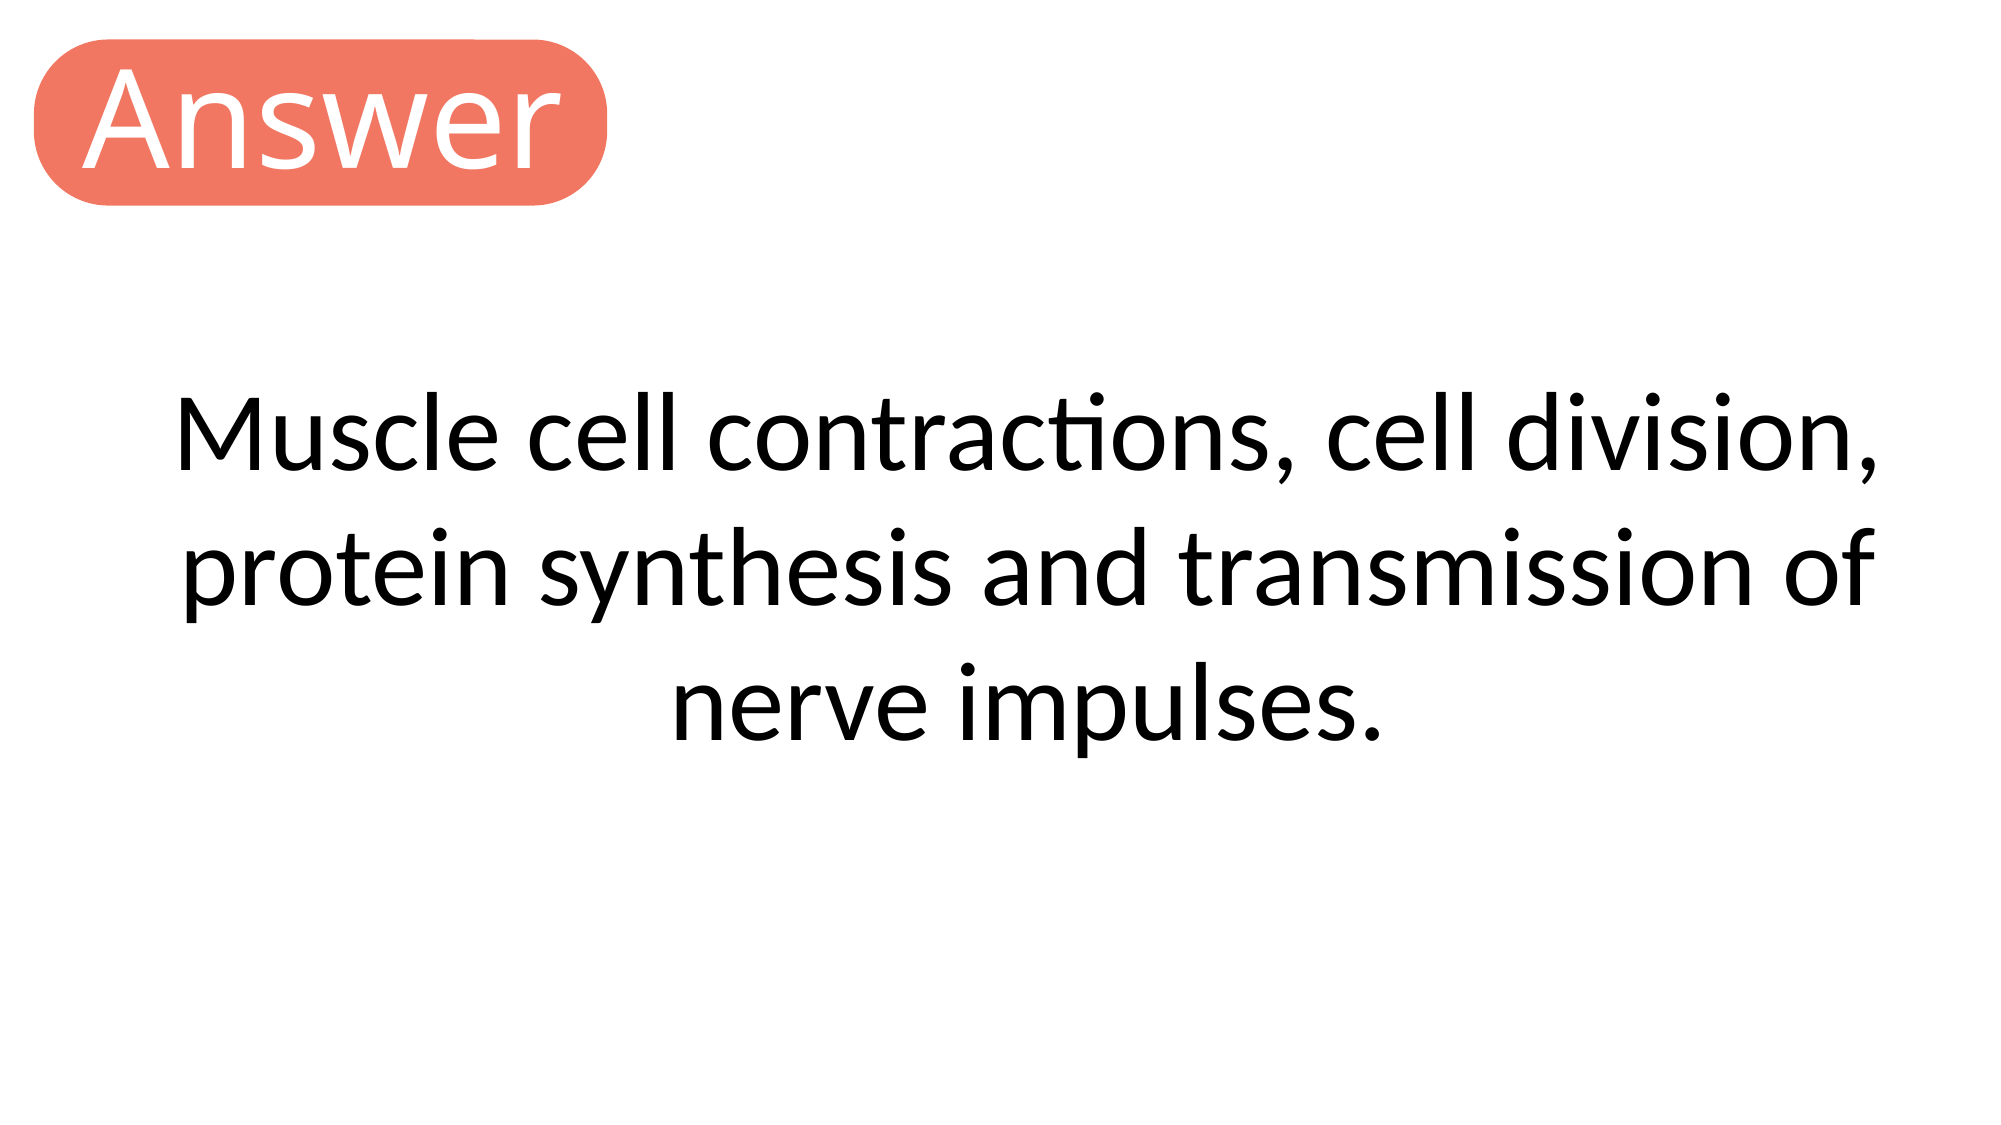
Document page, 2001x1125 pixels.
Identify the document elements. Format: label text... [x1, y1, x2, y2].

text_box Muscle cell contractions, cell division, protein synthesis and transmission of nerve impulses. [152, 350, 1905, 771]
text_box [17, 23, 629, 206]
